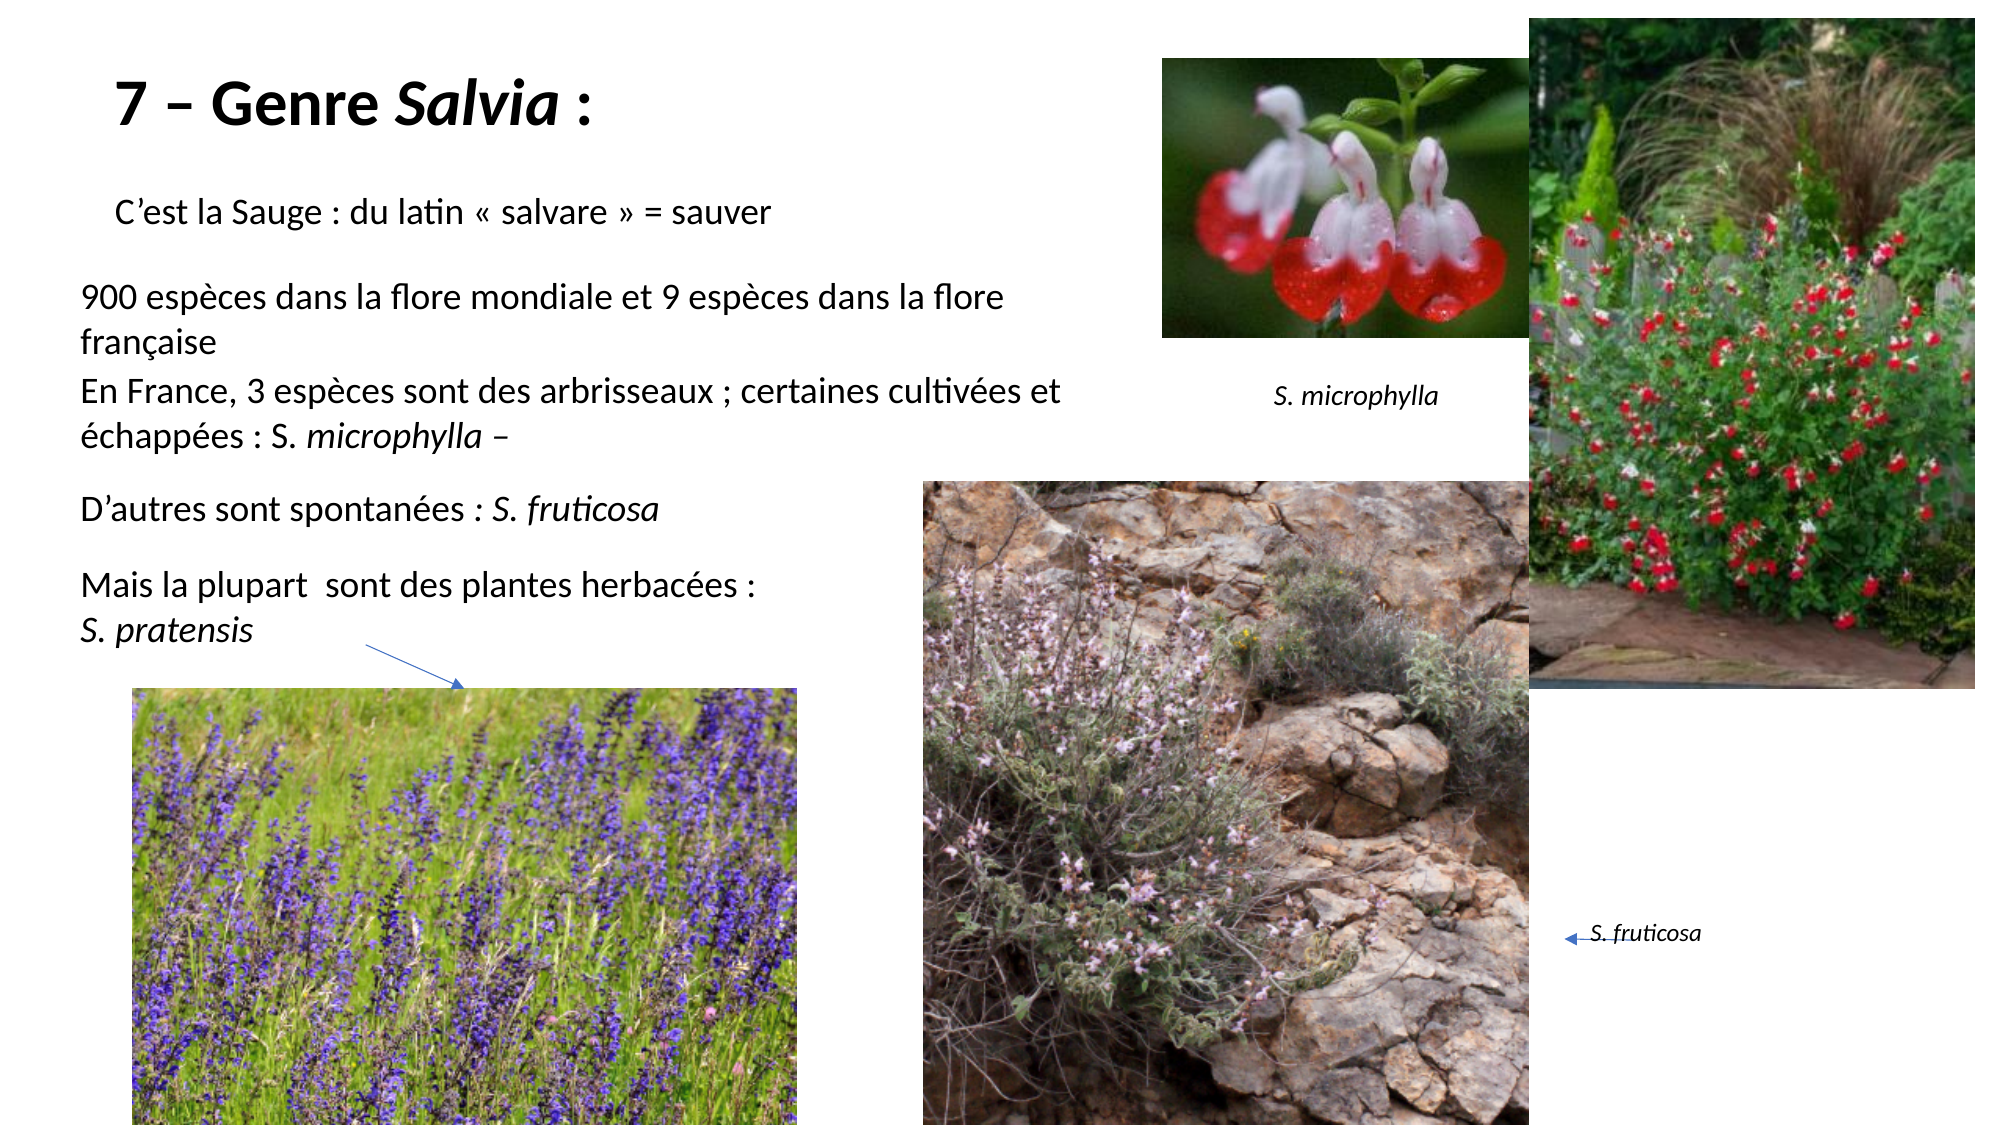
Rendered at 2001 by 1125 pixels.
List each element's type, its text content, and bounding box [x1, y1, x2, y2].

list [1162, 58, 1529, 338]
text_box C’est la Sauge : du latin « salvare » = sauver [99, 179, 914, 240]
text_box 900 espèces dans la flore mondiale et 9 espèces dans la flore française [65, 265, 1157, 370]
text_box S. microphylla [1259, 369, 1486, 419]
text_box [65, 476, 1926, 1125]
picture [1529, 18, 1975, 689]
text_box 7 – Genre Salvia : [99, 51, 983, 146]
text_box En France, 3 espèces sont des arbrisseaux ; certaines cultivées et échappées : S. microphylla – [65, 358, 1108, 463]
